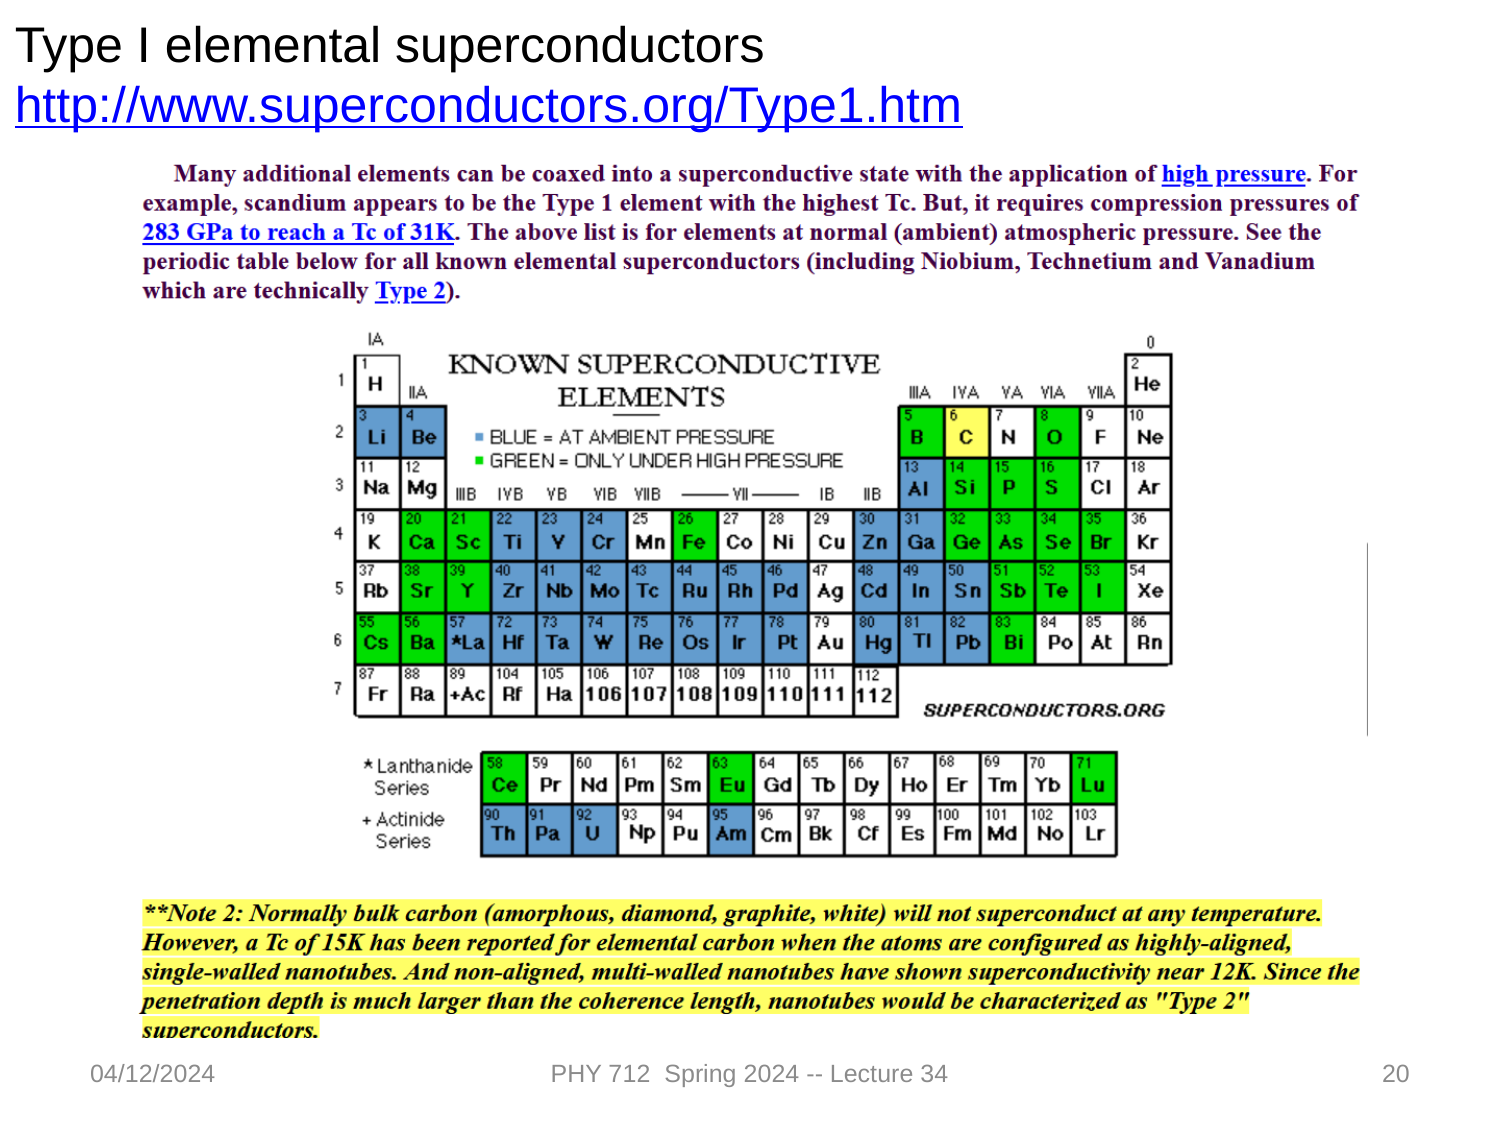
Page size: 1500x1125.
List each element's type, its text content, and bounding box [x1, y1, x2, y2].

text_box Type I elemental superconductors http://www.superconductors.org/Type1.htm [0, 5, 1388, 140]
slide_number 20 [1074, 1042, 1425, 1103]
picture [132, 146, 1368, 1038]
footer PHY 712 Spring 2024 -- Lecture 34 [512, 1047, 988, 1103]
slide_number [75, 1042, 425, 1103]
